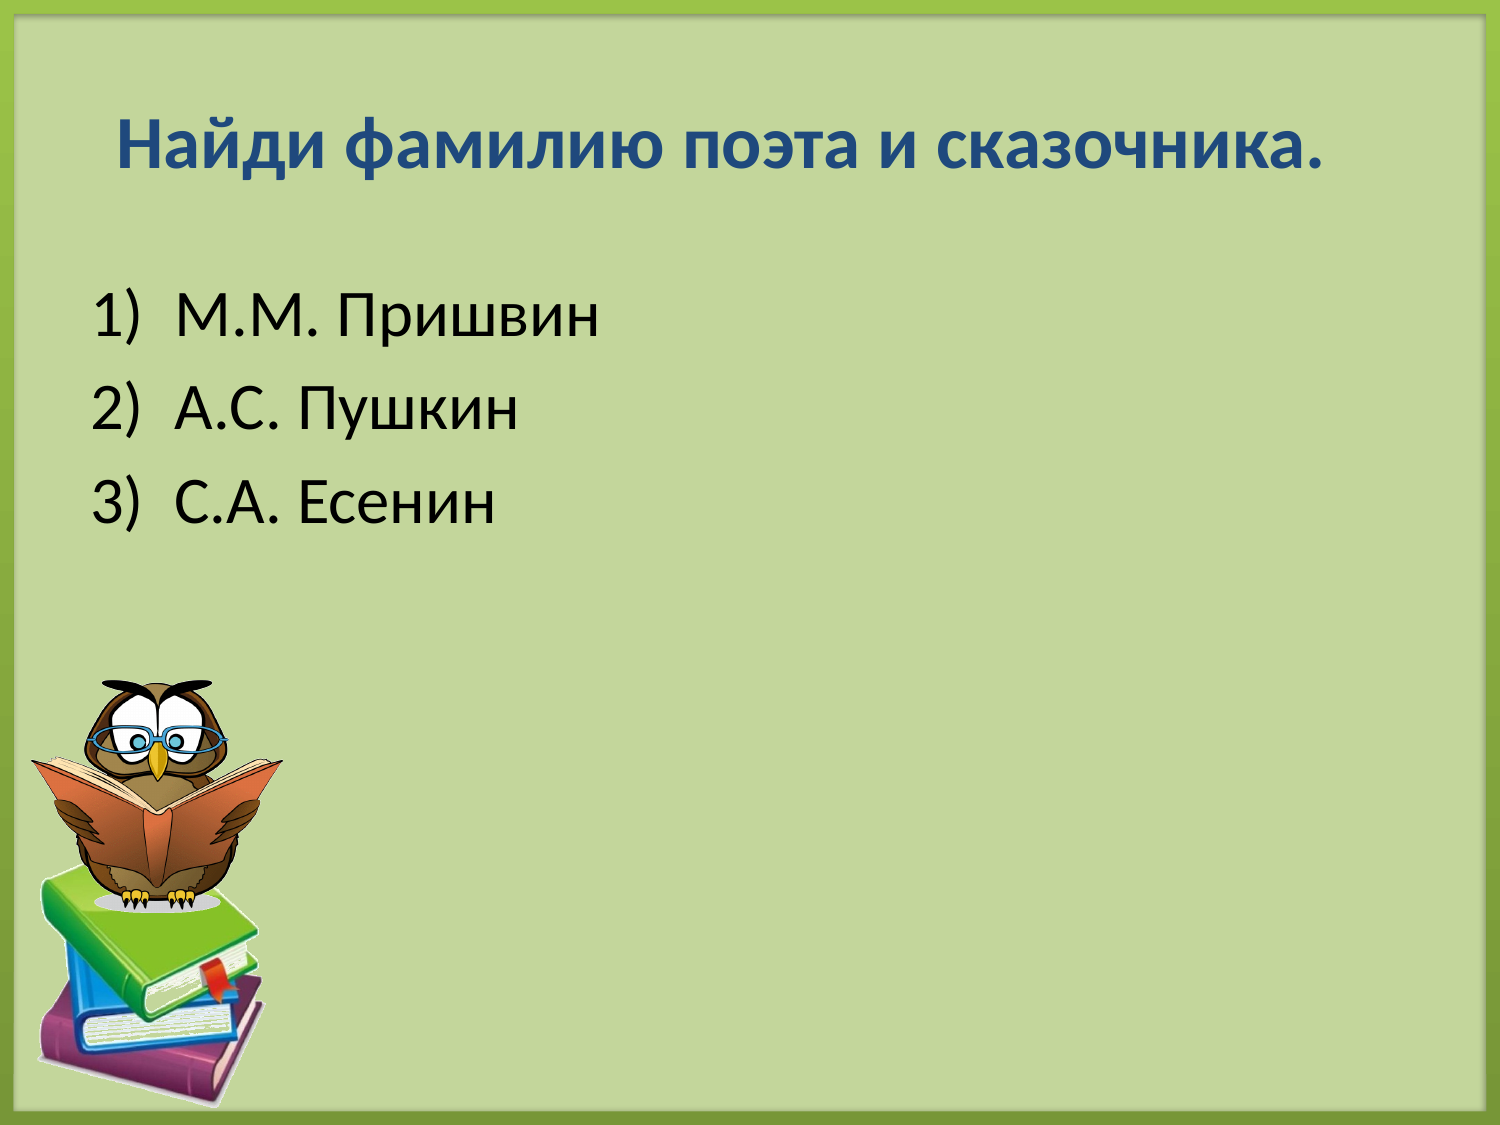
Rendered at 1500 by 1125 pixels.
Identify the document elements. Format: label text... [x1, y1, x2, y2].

title Найди фамилию поэта и сказочника. [35, 45, 1425, 233]
list М.М. Пришвин А.С. Пушкин С.А. Есенин [75, 262, 1425, 1005]
picture [29, 680, 273, 1117]
